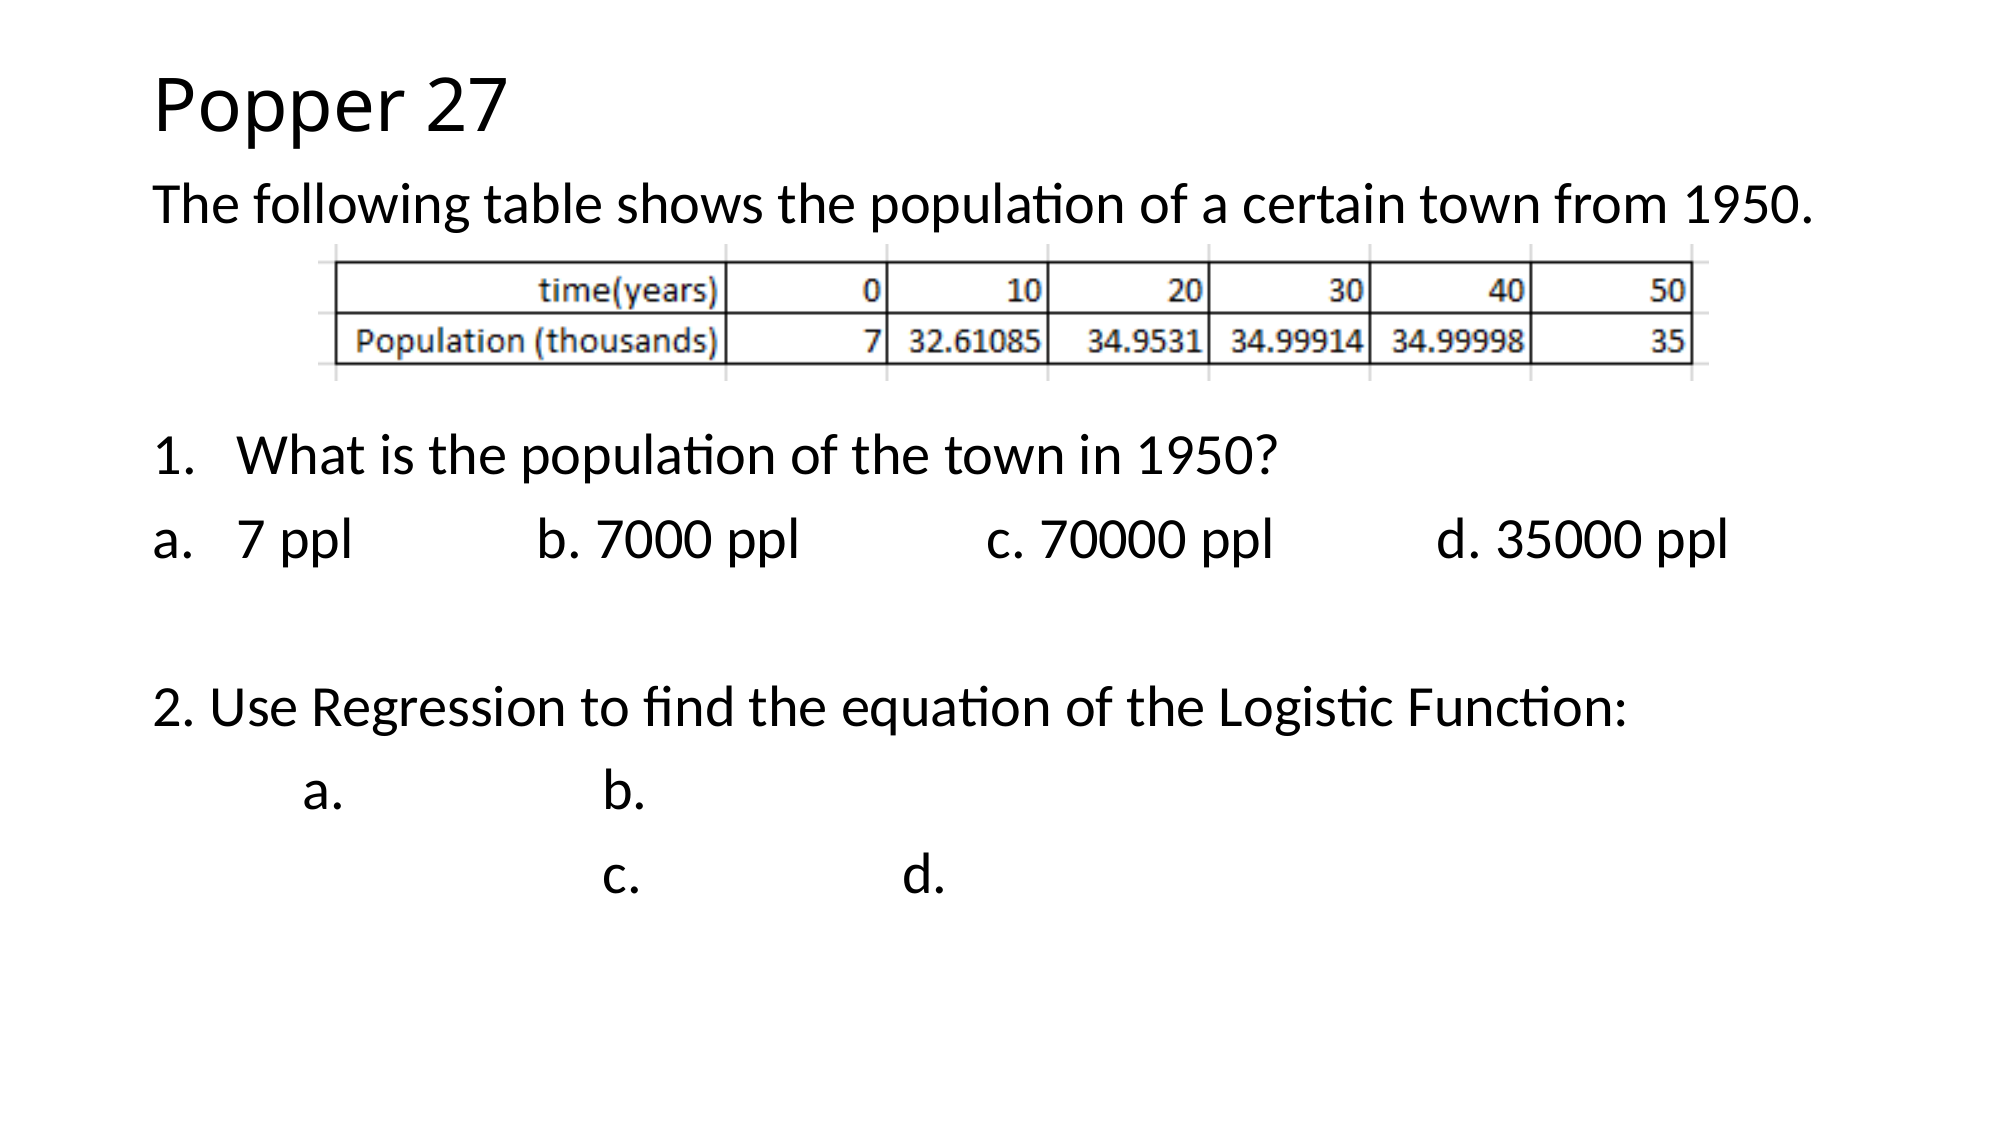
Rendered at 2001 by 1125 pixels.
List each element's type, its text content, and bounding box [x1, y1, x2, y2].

title Popper 27 [137, 59, 1863, 156]
picture [318, 244, 1709, 381]
